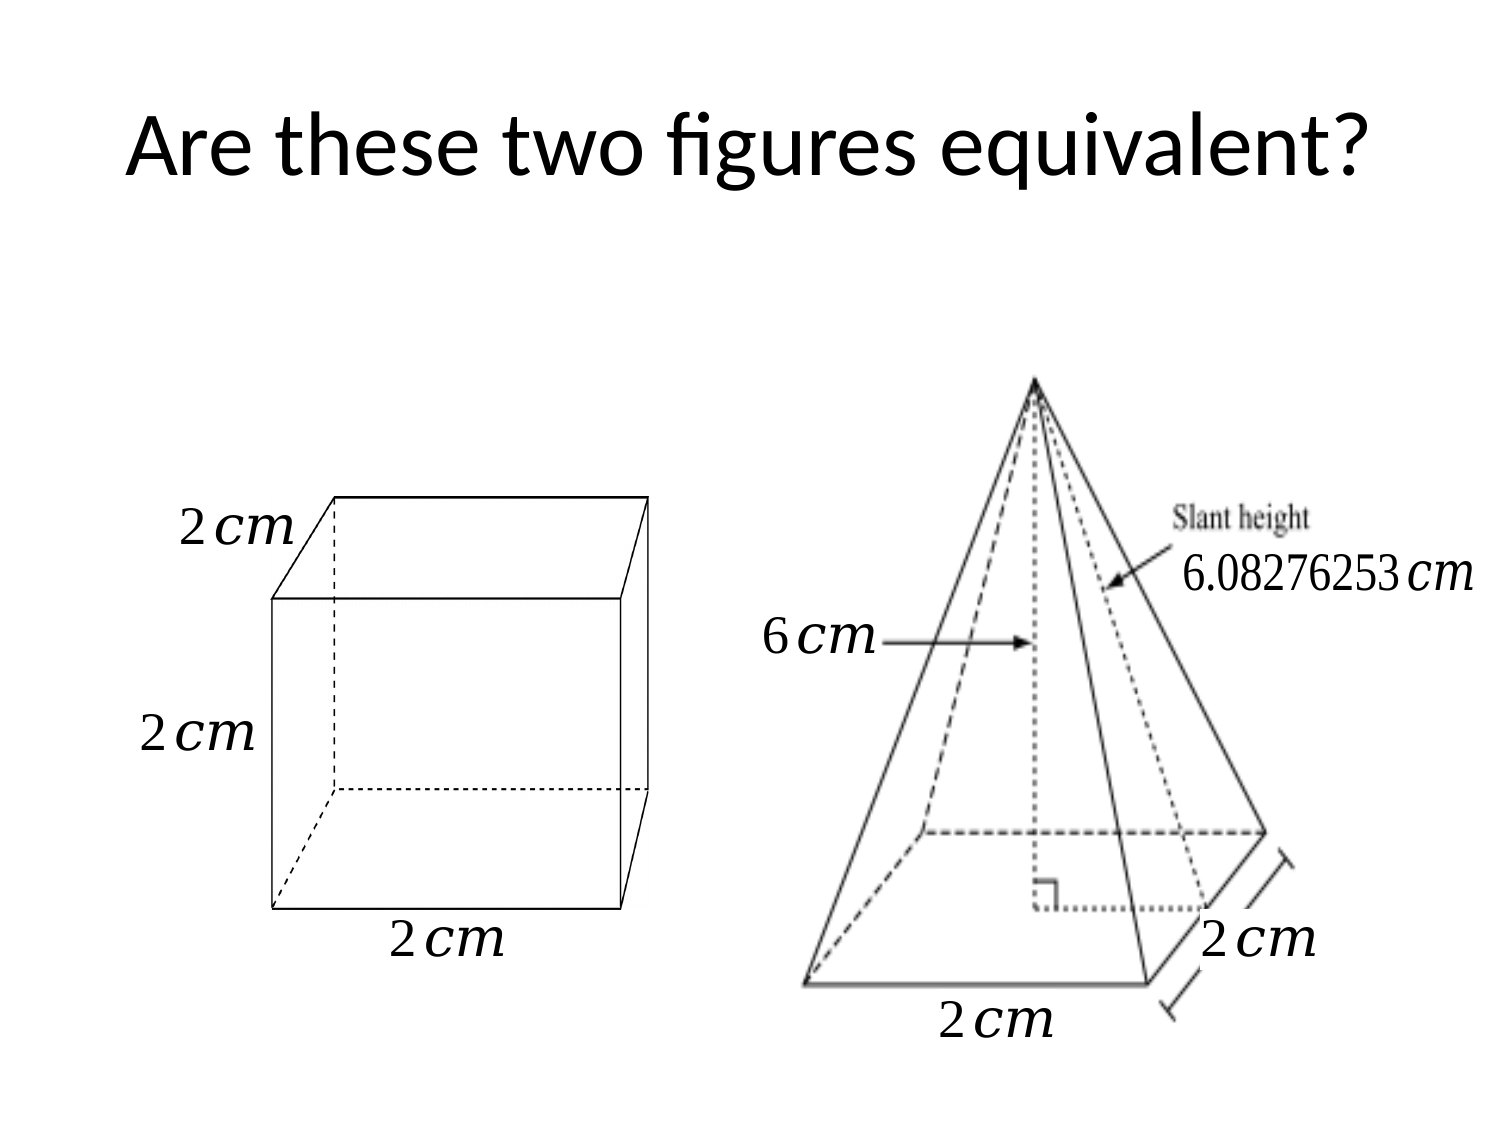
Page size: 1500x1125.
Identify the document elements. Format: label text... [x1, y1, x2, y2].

picture [270, 496, 649, 911]
picture [796, 367, 1318, 1030]
title Are these two figures equivalent? [75, 45, 1425, 233]
